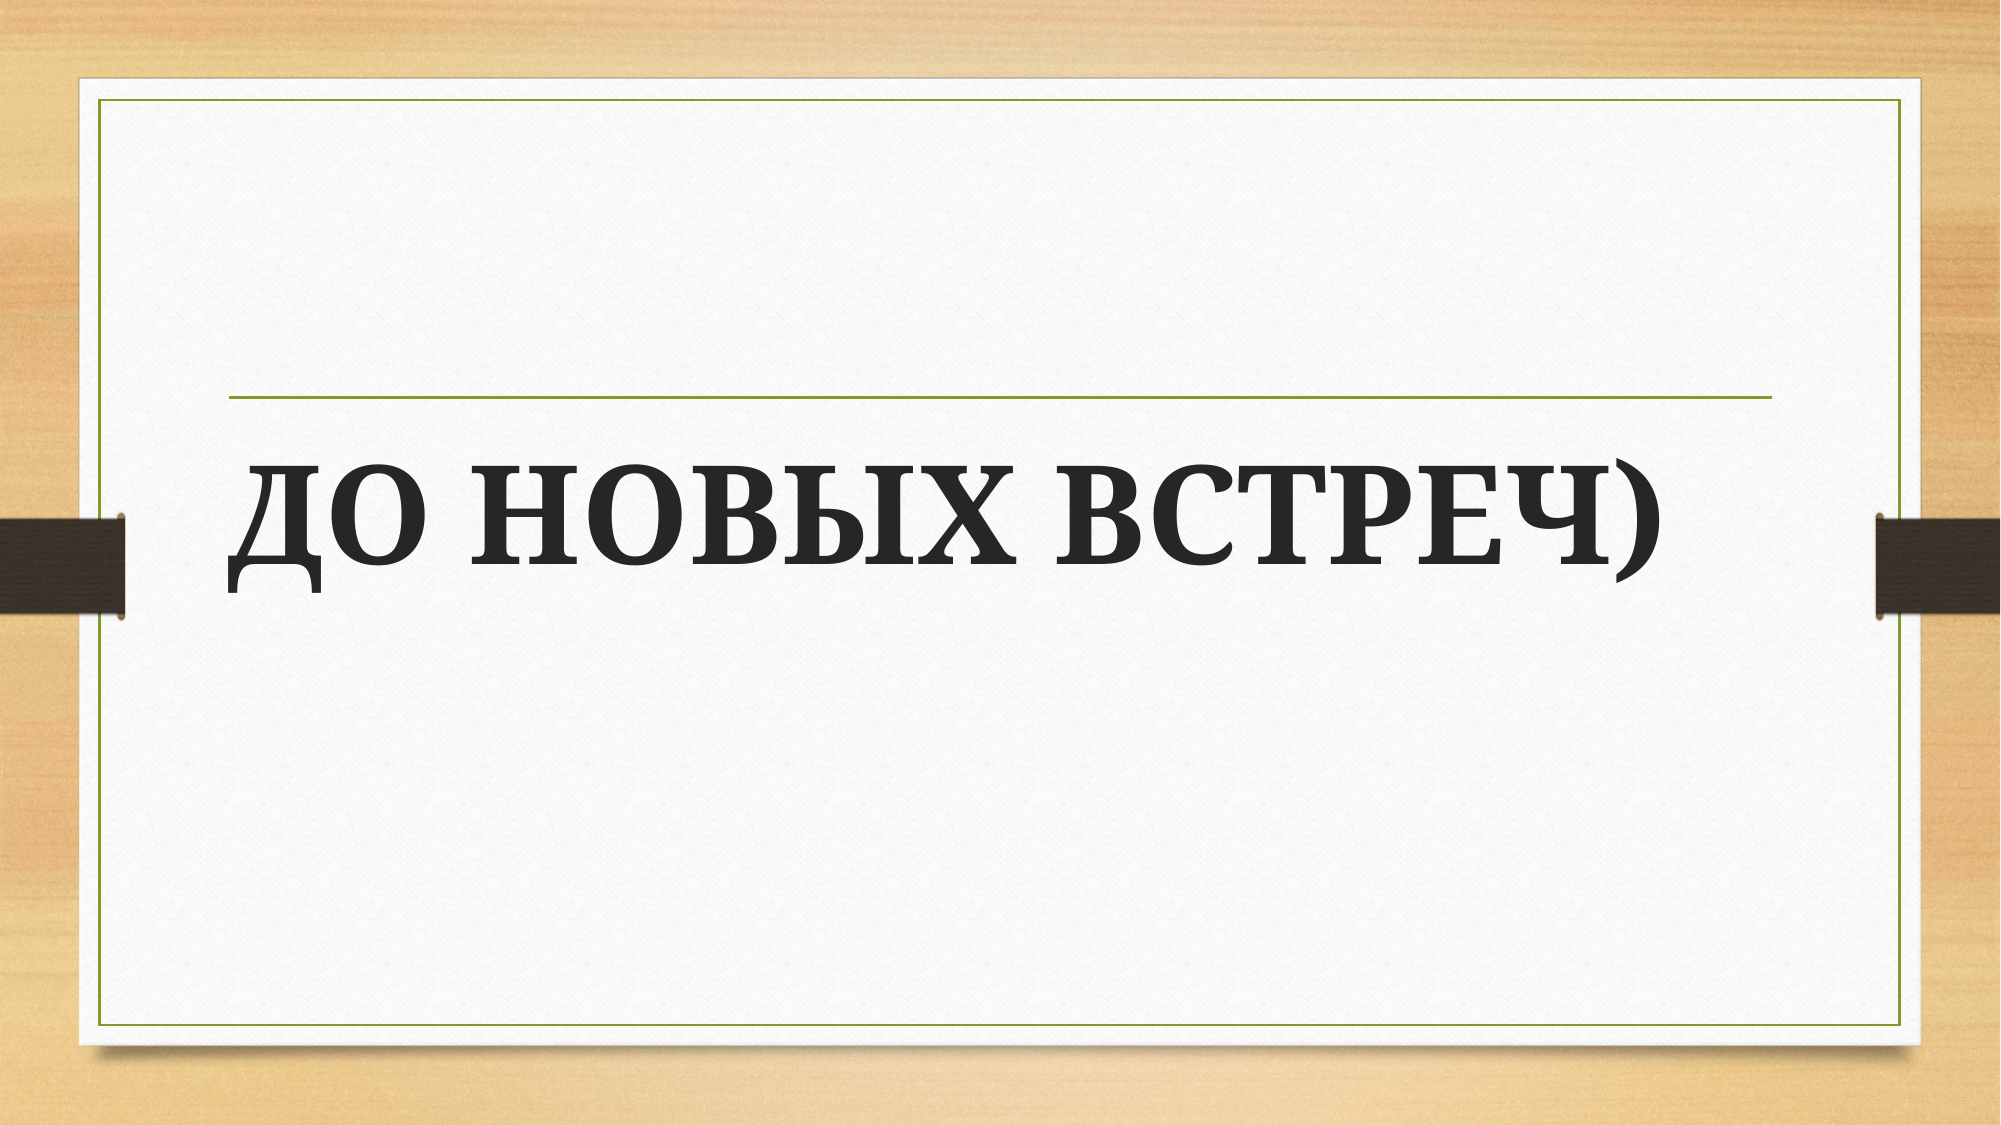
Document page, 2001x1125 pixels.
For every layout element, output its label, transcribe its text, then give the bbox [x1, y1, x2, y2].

picture [0, 0, 2001, 1125]
list ДО НОВЫХ ВСТРЕЧ) [212, 419, 1788, 964]
